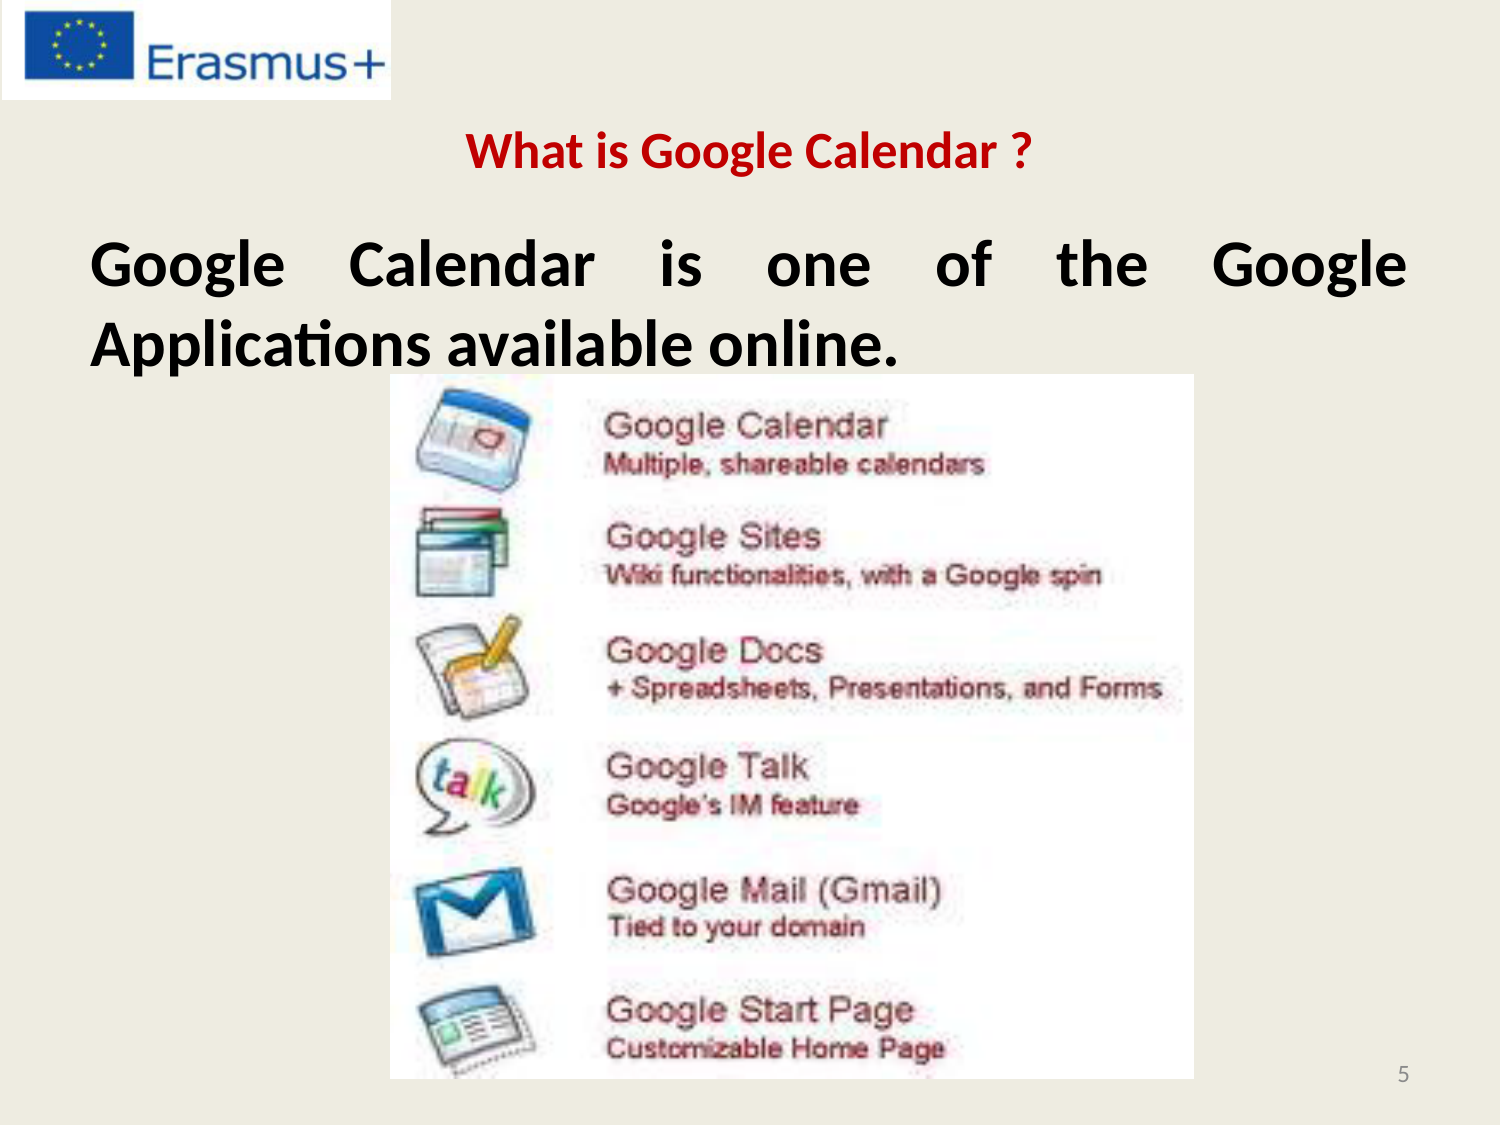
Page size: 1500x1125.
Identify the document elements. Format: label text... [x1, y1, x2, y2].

picture [2, 0, 391, 101]
list Google Calendar is one of the Google Applications available online. [75, 212, 1425, 1005]
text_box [390, 374, 1191, 1076]
title What is Google Calendar ? [75, 45, 1425, 188]
slide_number 5 [1074, 1042, 1425, 1103]
picture [390, 374, 1194, 1079]
